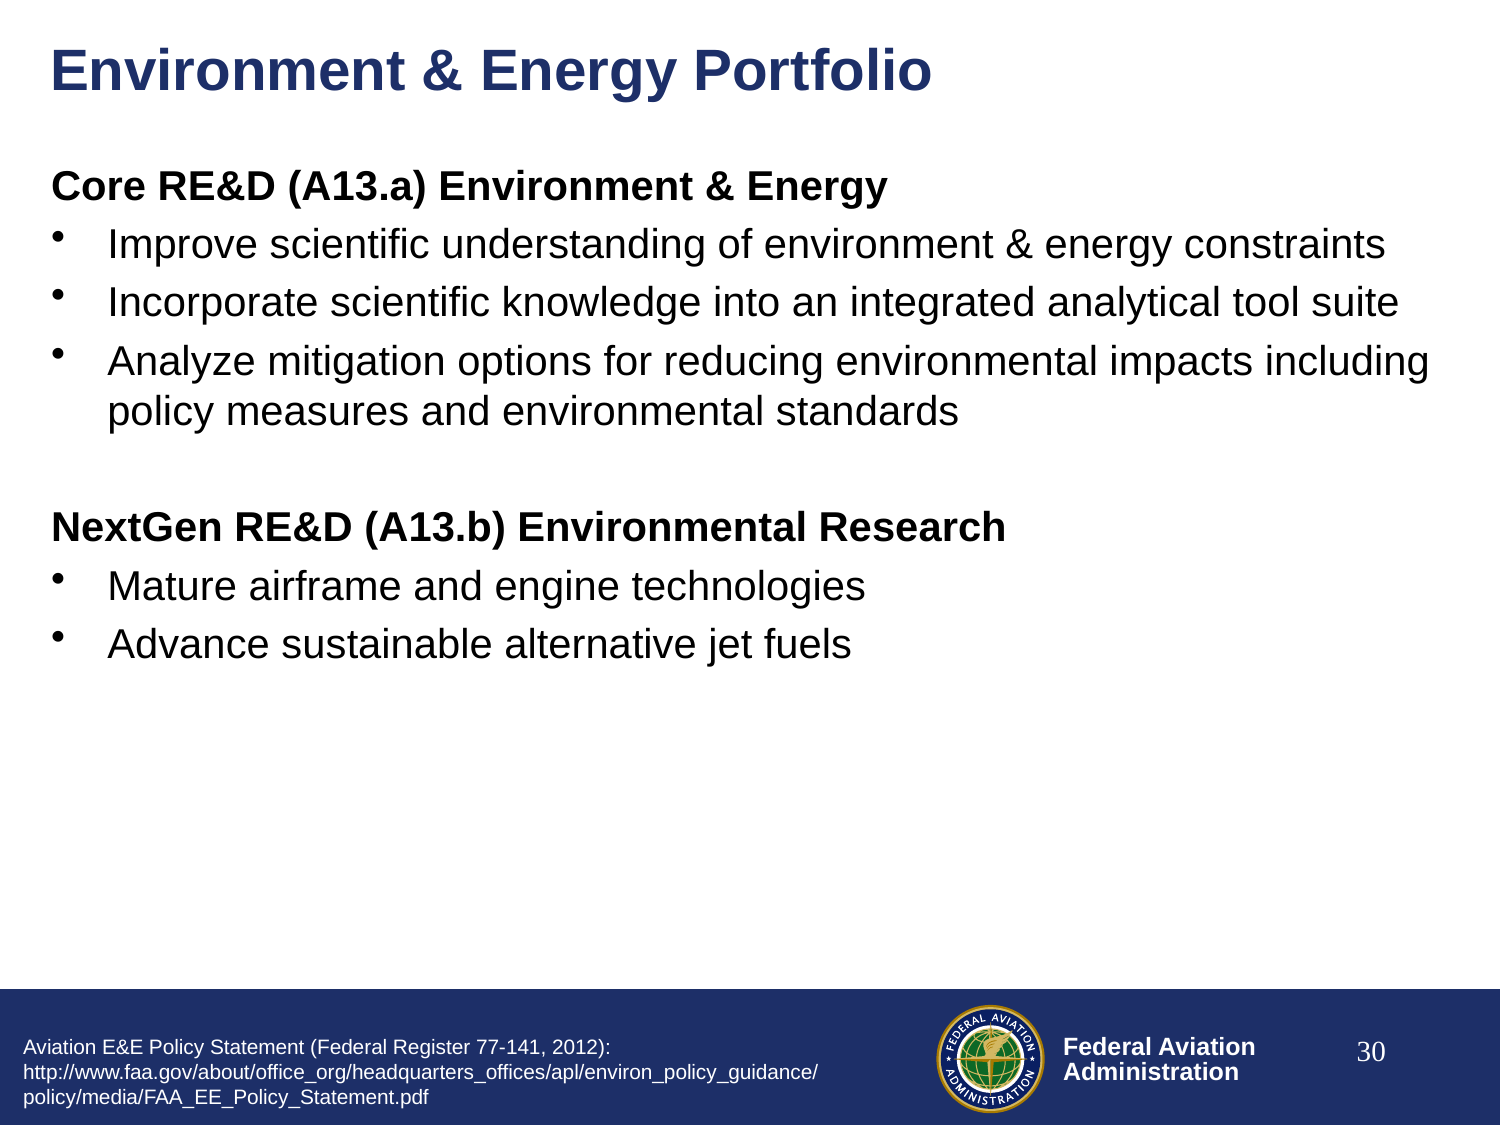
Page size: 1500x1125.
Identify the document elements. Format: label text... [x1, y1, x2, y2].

title Environment & Energy Portfolio [34, 17, 1482, 118]
slide_number 30 [1088, 1025, 1402, 1100]
text_box Aviation E&E Policy Statement (Federal Register 77-141, 2012): http://www.faa.gov/about/office_org/headquarters_offices/apl/environ_policy_guidance/policy/media/FAA_EE_Policy_Statement.pdf [8, 1025, 894, 1116]
list Core RE&D (A13.a) Environment & Energy Improve scientific understanding of environment & energy constraints Incorporate scientific knowledge into an integrated analytical tool suite Analyze mitigation options for reducing environmental impacts including policy measures and environmental standards NextGen RE&D (A13.b) Environmental Research Mature airframe and engine technologies Advance sustainable alternative jet fuels [36, 150, 1476, 977]
